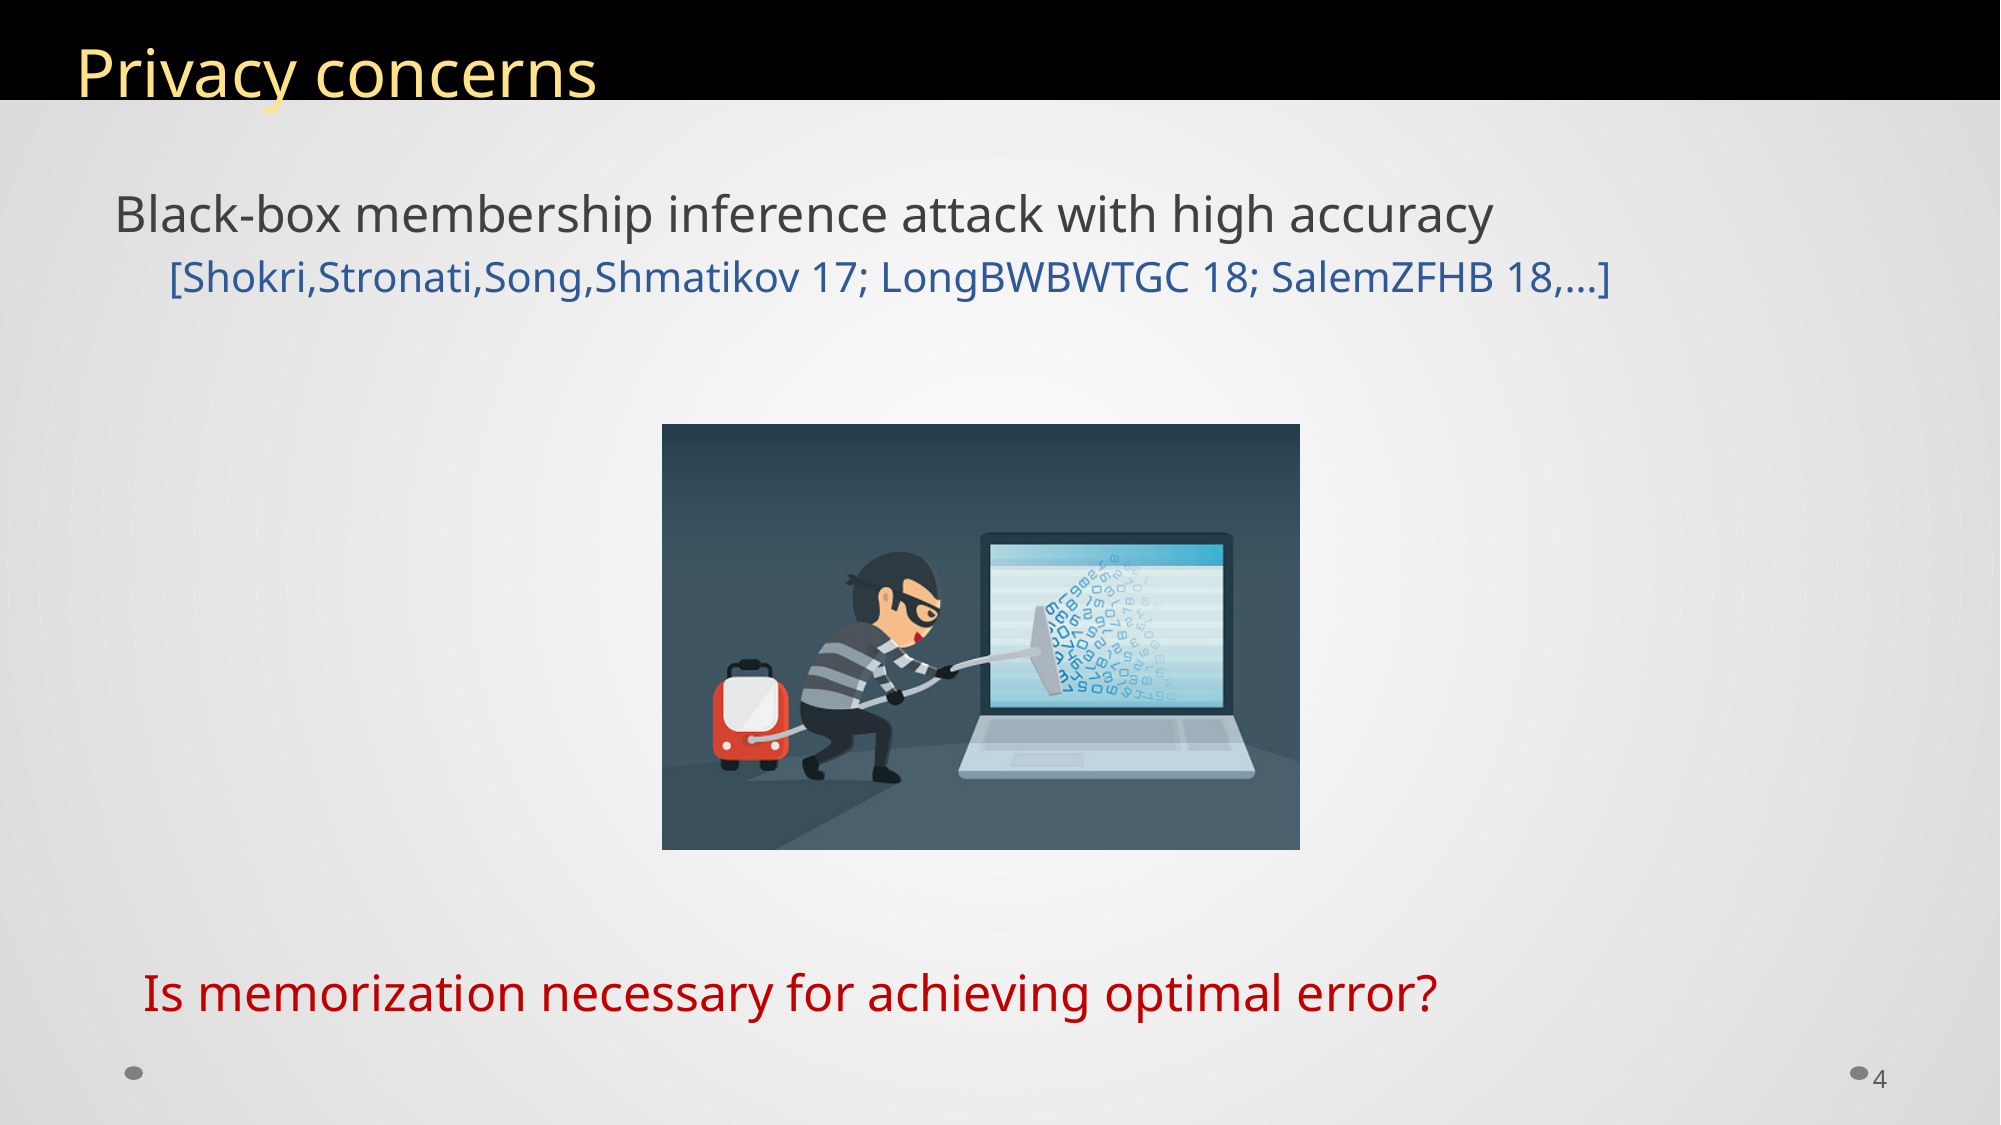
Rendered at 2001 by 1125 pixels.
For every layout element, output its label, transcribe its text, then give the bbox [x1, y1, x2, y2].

picture [662, 424, 1301, 850]
text_box Is memorization necessary for achieving optimal error? [129, 954, 1455, 1030]
list Black-box membership inference attack with high accuracy [Shokri,Stronati,Song,Shmatikov 17; LongBWBWTGC 18; SalemZFHB 18,…] [99, 174, 1900, 918]
title Privacy concerns [0, 0, 2000, 100]
slide_number 4 [1868, 1050, 1992, 1110]
